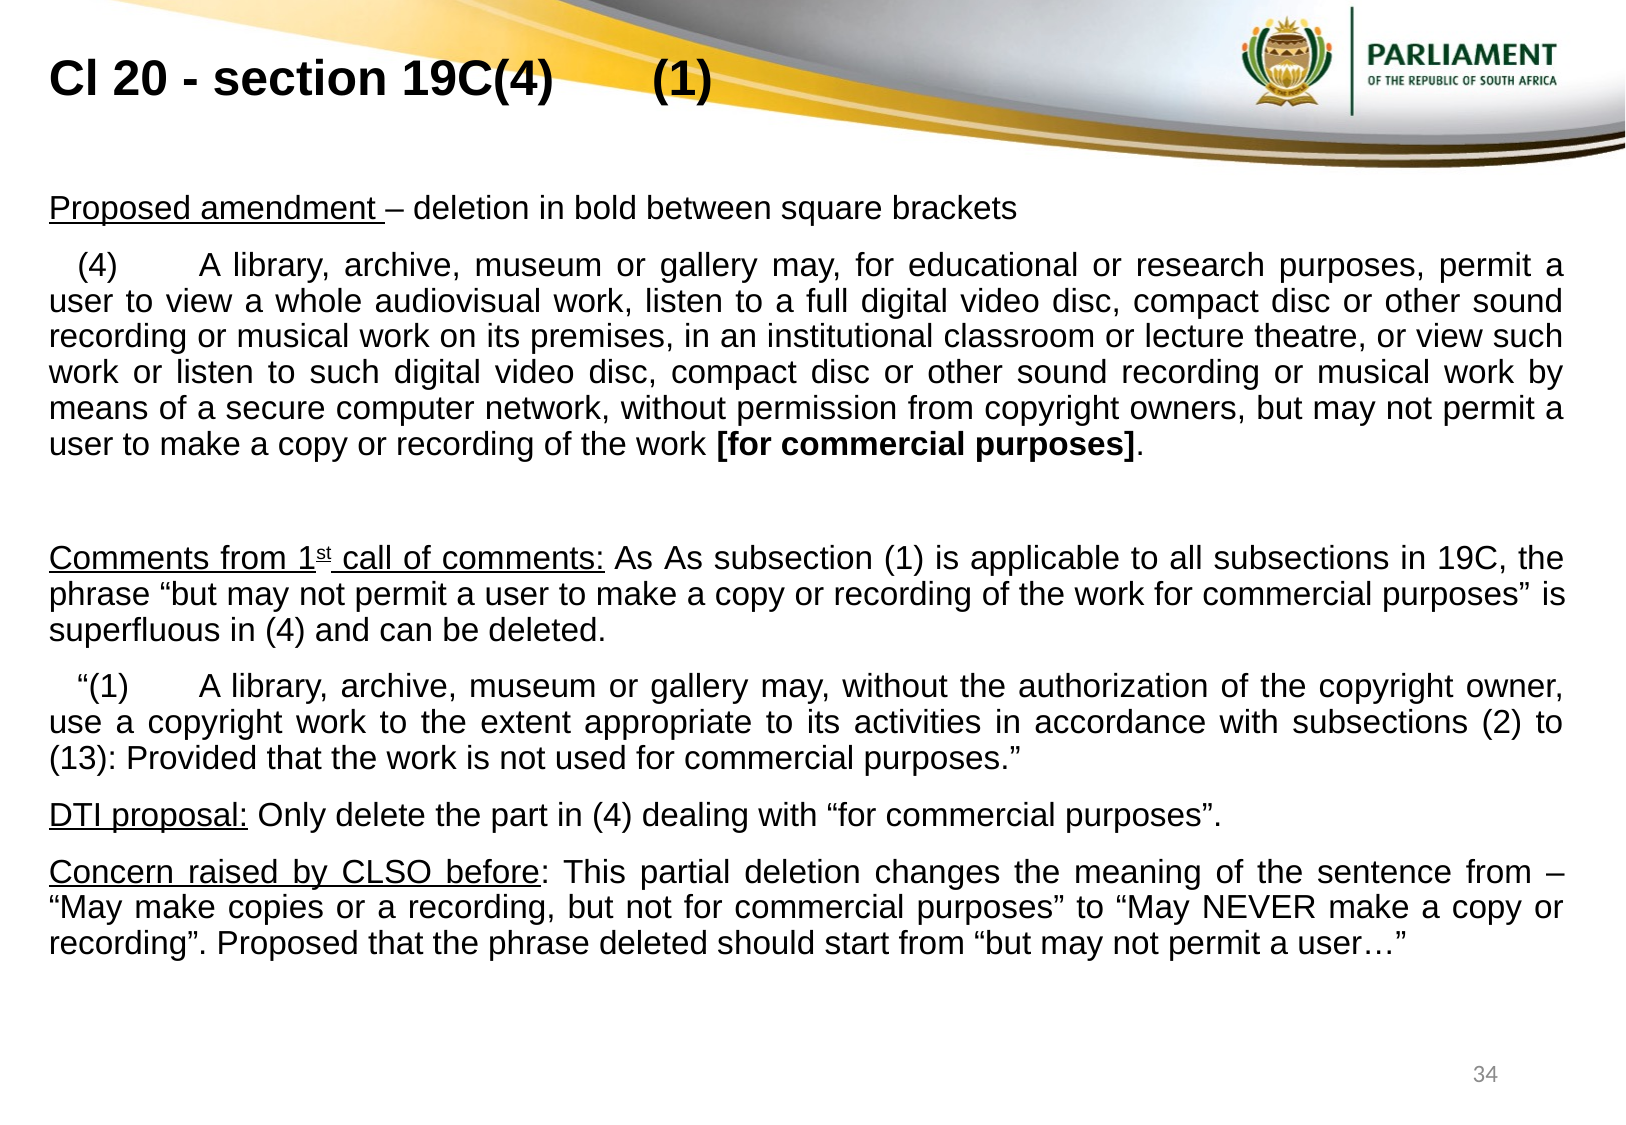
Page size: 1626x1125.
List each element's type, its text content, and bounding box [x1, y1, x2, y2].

picture [0, 0, 1626, 1125]
title Cl 20 - section 19C(4) (1) [33, 23, 1467, 135]
slide_number 34 [1147, 1042, 1514, 1103]
list Proposed amendment – deletion in bold between square brackets (4) A library, archive, museum or gallery may, for educational or research purposes, permit a user to view a whole audiovisual work, listen to a full digital video disc, compact disc or other sound recording or musical work on its premises, in an institutional classroom or lecture theatre, or view such work or listen to such digital video disc, compact disc or other sound recording or musical work by means of a secure computer network, without permission from copyright owners, but may not permit a user to make a copy or recording of the work [for commercial purposes]. Comments from 1st call of comments: As As subsection (1) is applicable to all subsections in 19C, the phrase “but may not permit a user to make a copy or recording of the work for commercial purposes” is superfluous in (4) and can be deleted. “(1) A library, archive, museum or gallery may, without the authorization of the copyright owner, use a copyright work to the extent appropriate to its activities in accordance with subsections (2) to (13): Provided that the work is not used for commercial purposes.” DTI proposal: Only delete the part in (4) dealing with “for commercial purposes”. Concern raised by CLSO before: This partial deletion changes the meaning of the sentence from – “May make copies or a recording, but not for commercial purposes” to “May NEVER make a copy or recording”. Proposed that the phrase deleted should start from “but may not permit a user…” [33, 171, 1582, 1013]
